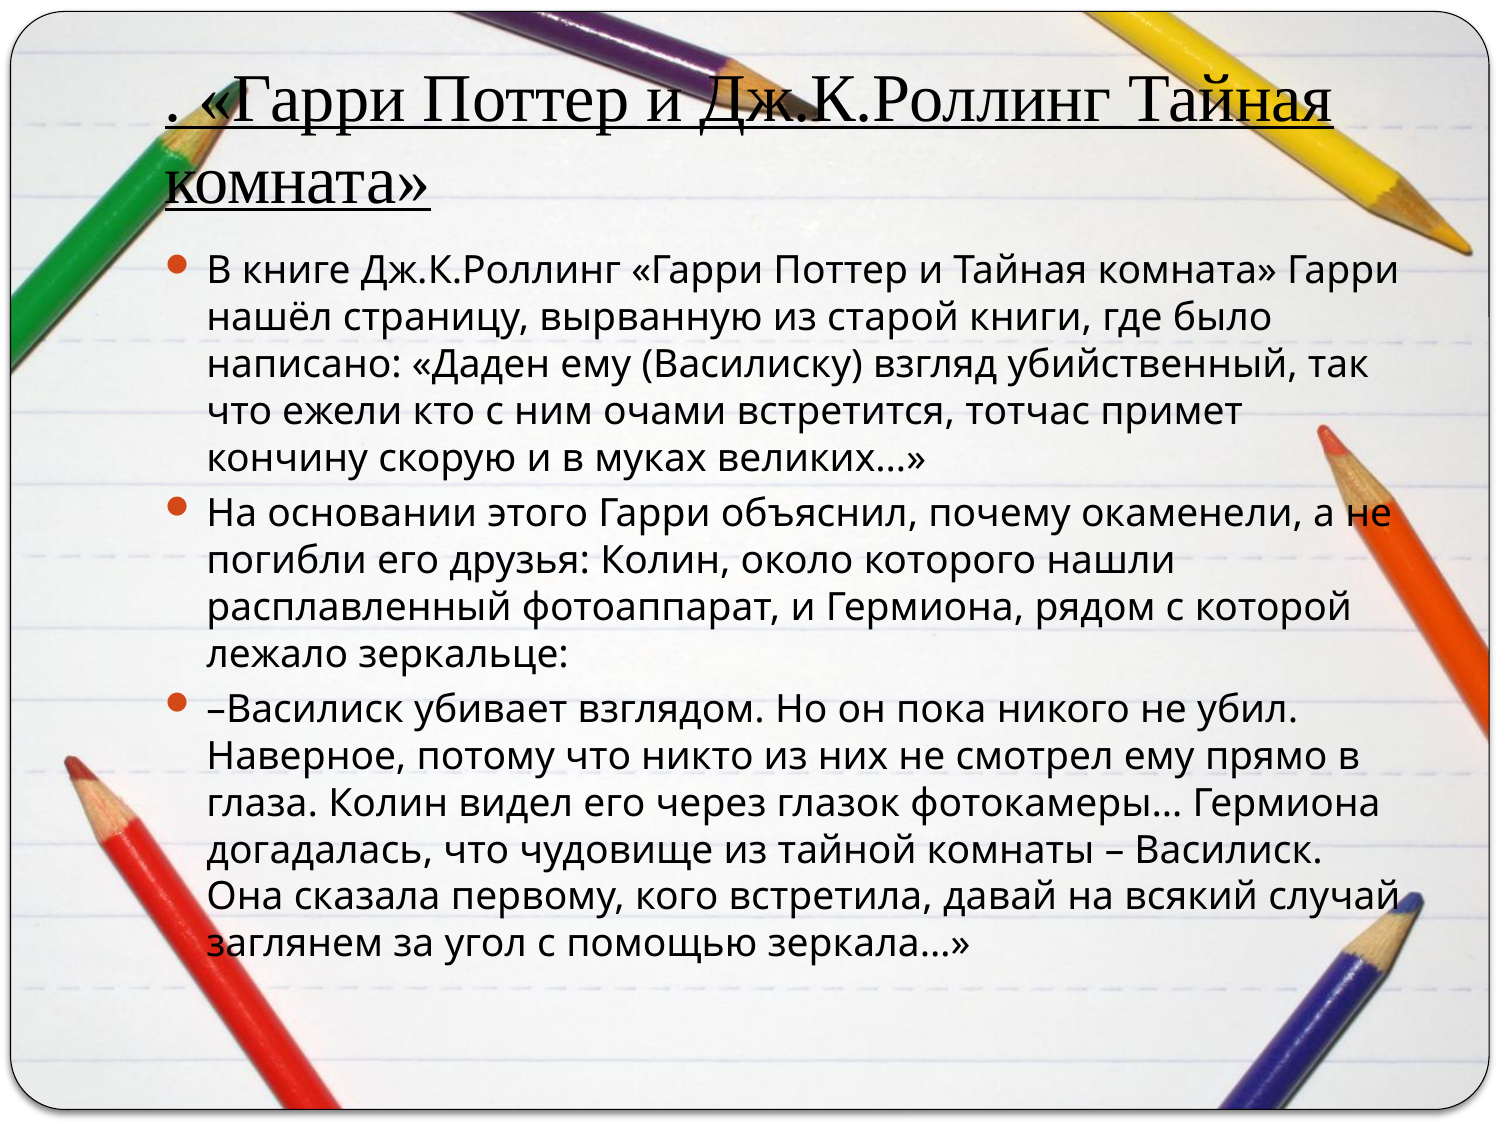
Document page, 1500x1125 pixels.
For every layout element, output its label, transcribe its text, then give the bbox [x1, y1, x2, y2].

list В книге Дж.К.Роллинг «Гарри Поттер и Тайная комната» Гарри нашёл страницу, вырванную из старой книги, где было написано: «Даден ему (Василиску) взгляд убийственный, так что ежели кто с ним очами встретится, тотчас примет кончину скорую и в муках великих…» На основании этого Гарри объяснил, почему окаменели, а не погибли его друзья: Колин, около которого нашли расплавленный фотоаппарат, и Гермиона, рядом с которой лежало зеркальце: –Василиск убивает взглядом. Но он пока никого не убил. Наверное, потому что никто из них не смотрел ему прямо в глаза. Колин видел его через глазок фотокамеры… Гермиона догадалась, что чудовище из тайной комнаты – Василиск. Она сказала первому, кого встретила, давай на всякий случай заглянем за угол с помощью зеркала…» [150, 237, 1425, 988]
picture [12, 12, 1488, 1108]
title . «Гарри Поттер и Дж.К.Роллинг Тайная комната» [150, 45, 1425, 233]
